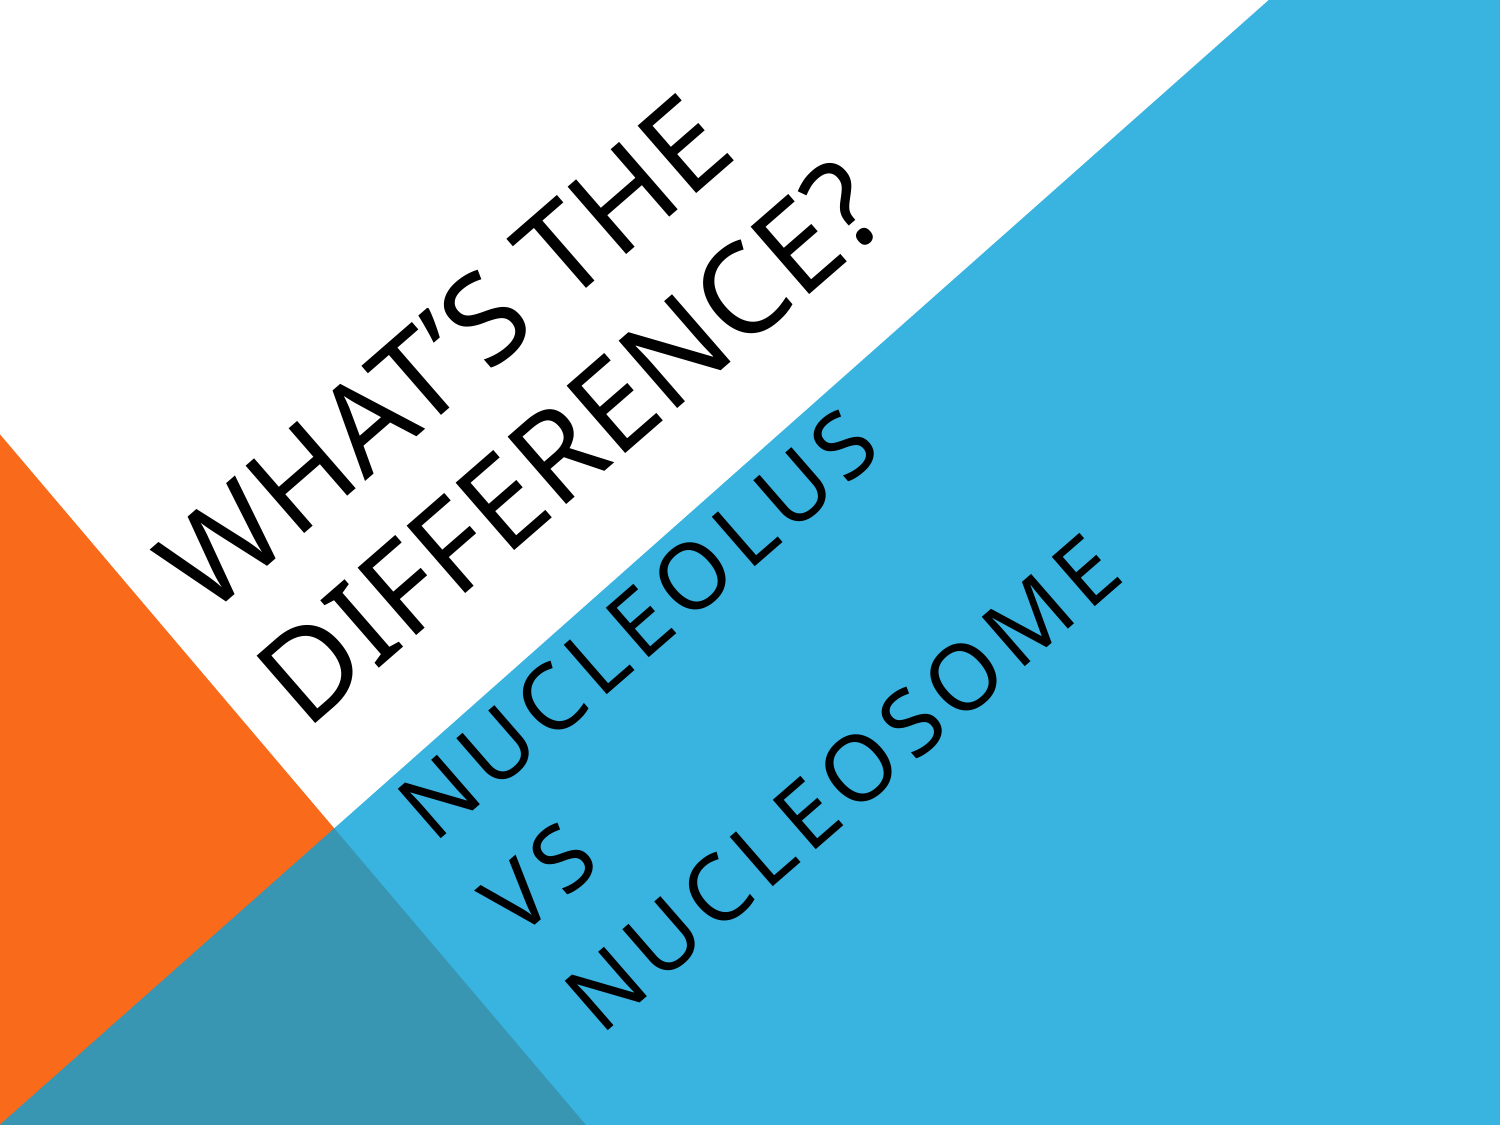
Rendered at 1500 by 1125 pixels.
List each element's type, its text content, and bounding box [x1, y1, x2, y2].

subtitle nucleolus VS nucleosome [362, 12, 1500, 1125]
title WHAT’s THE DIFFERENCE? [182, 4, 1012, 762]
